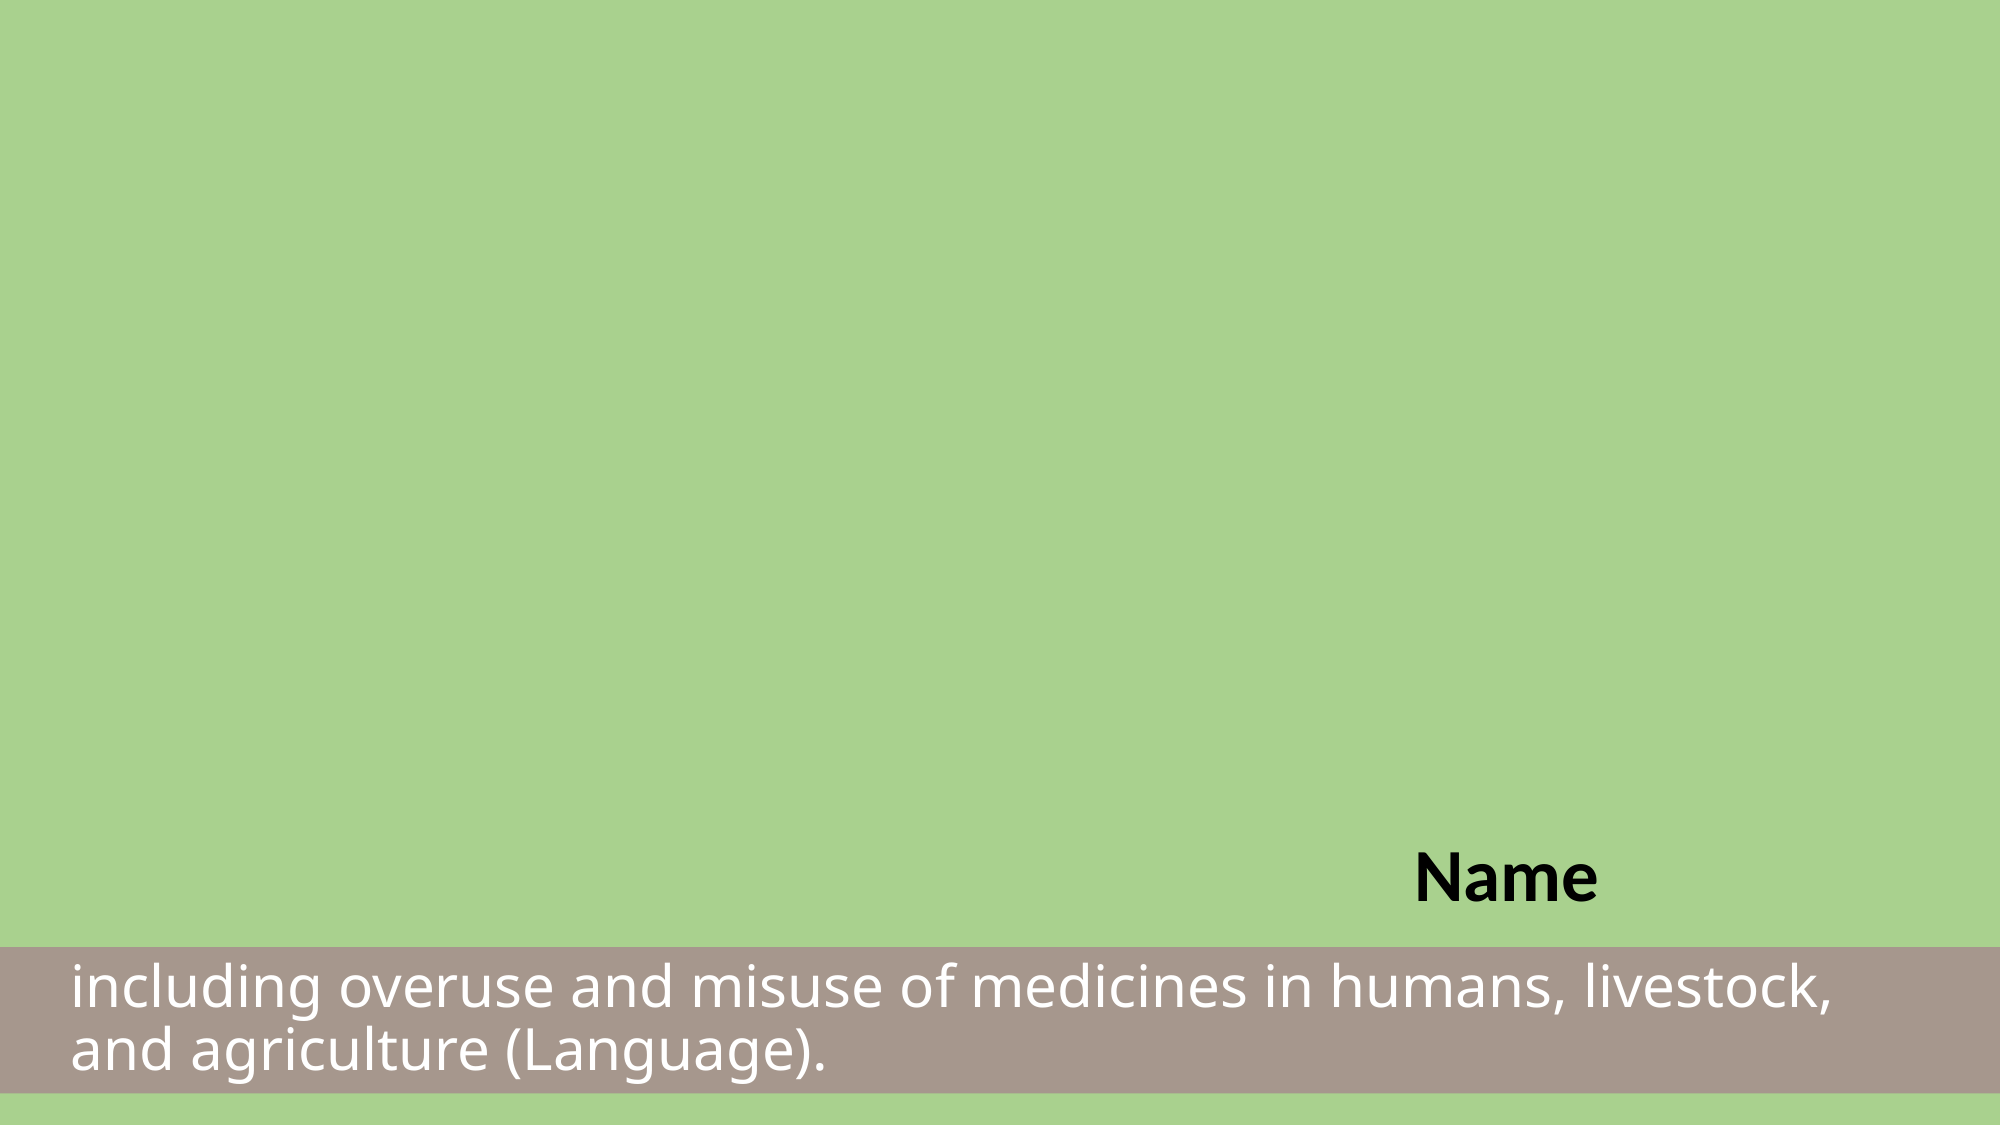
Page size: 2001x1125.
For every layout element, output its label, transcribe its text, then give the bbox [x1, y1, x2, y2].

text_box Name [1399, 818, 2000, 924]
list including overuse and misuse of medicines in humans, livestock, and agriculture (Language). [0, 947, 2000, 1094]
